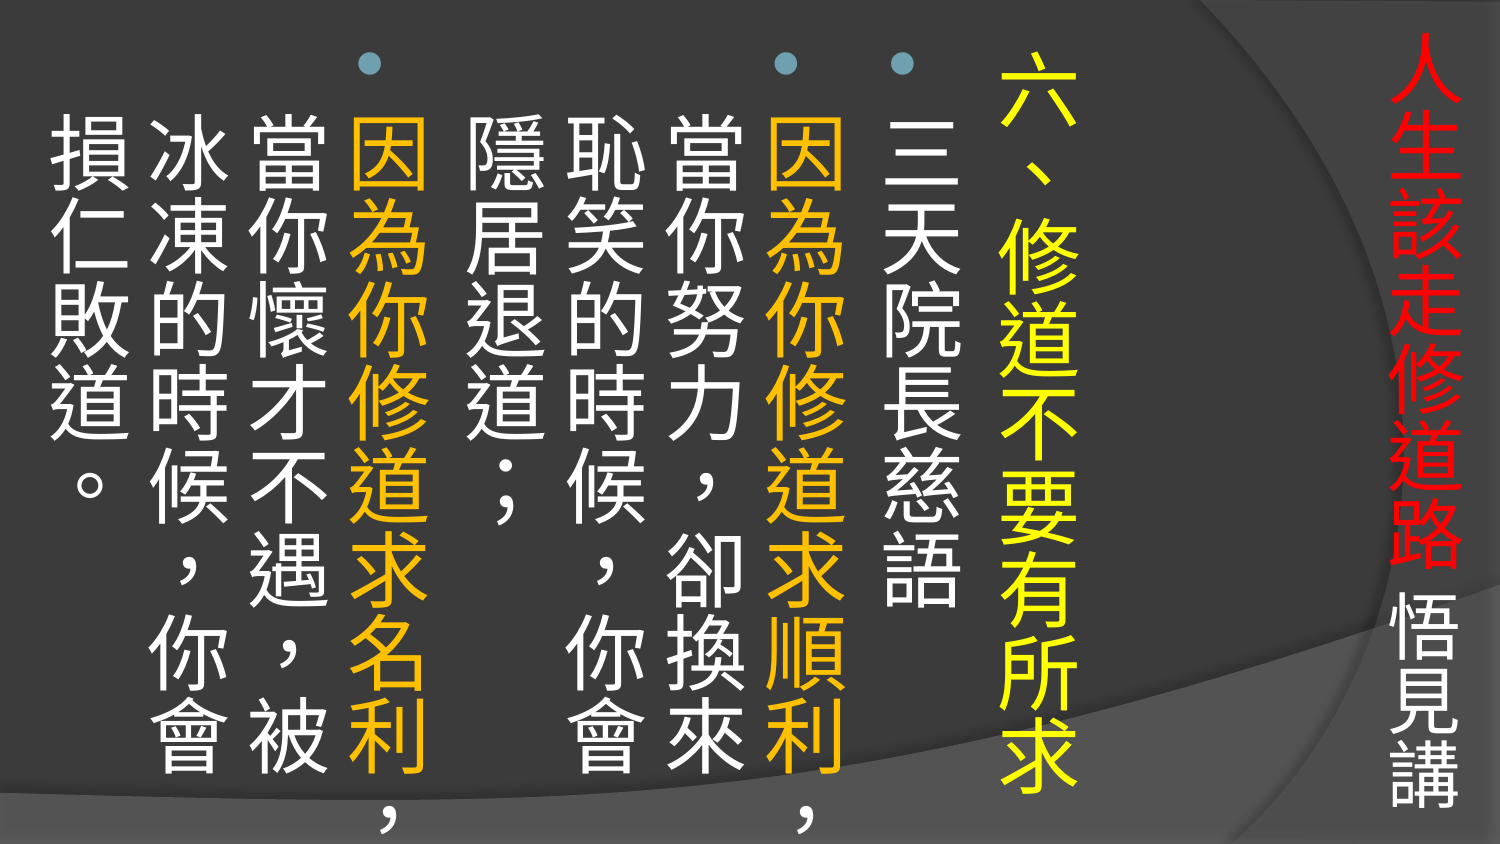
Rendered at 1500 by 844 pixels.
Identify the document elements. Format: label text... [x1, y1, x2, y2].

title 人生該走修道路 悟見講 [1364, 21, 1483, 820]
list 六、修道不要有所求 三天院長慈語 因為你修道求順利，當你努力，卻換來恥笑的時候，你會隱居退道； 因為你修道求名利，當你懷才不遇，被冰凍的時候，你會損仁敗道。 [29, 27, 1365, 820]
